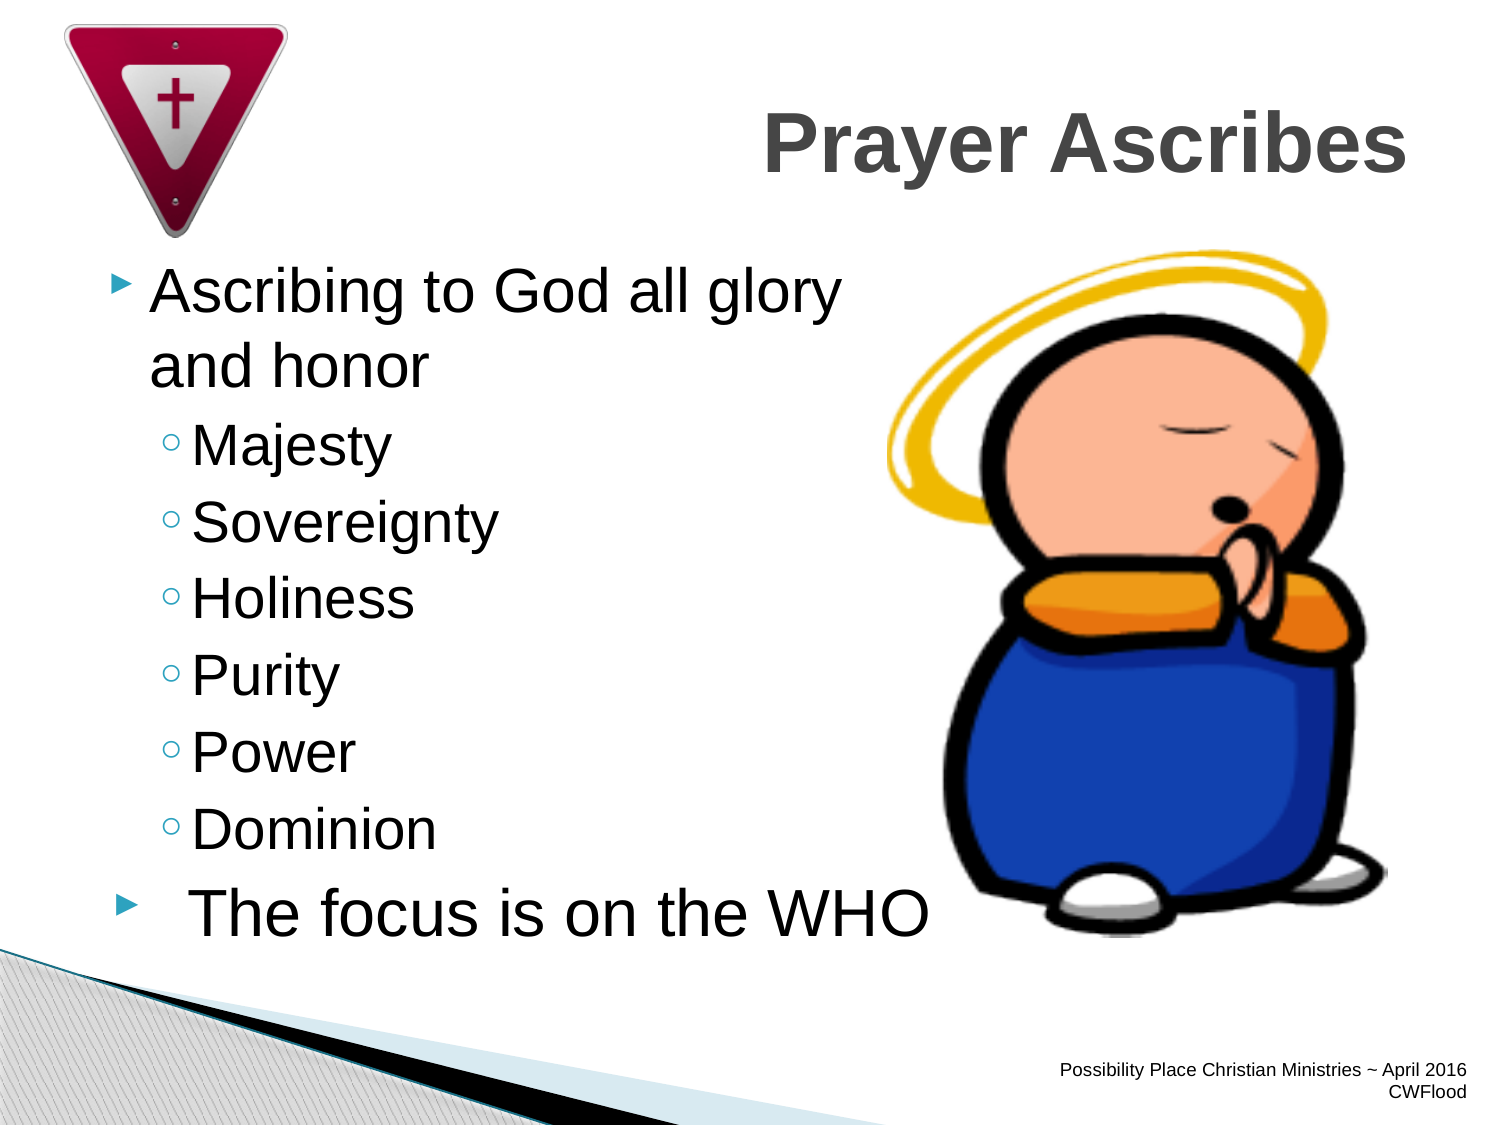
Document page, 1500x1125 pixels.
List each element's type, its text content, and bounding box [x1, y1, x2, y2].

title Prayer Ascribes [75, 45, 1425, 233]
list Ascribing to God all glory and honor Majesty Sovereignty Holiness Purity Power Dominion The focus is on the WHO [74, 242, 951, 986]
picture [887, 249, 1388, 938]
picture [64, 24, 288, 238]
